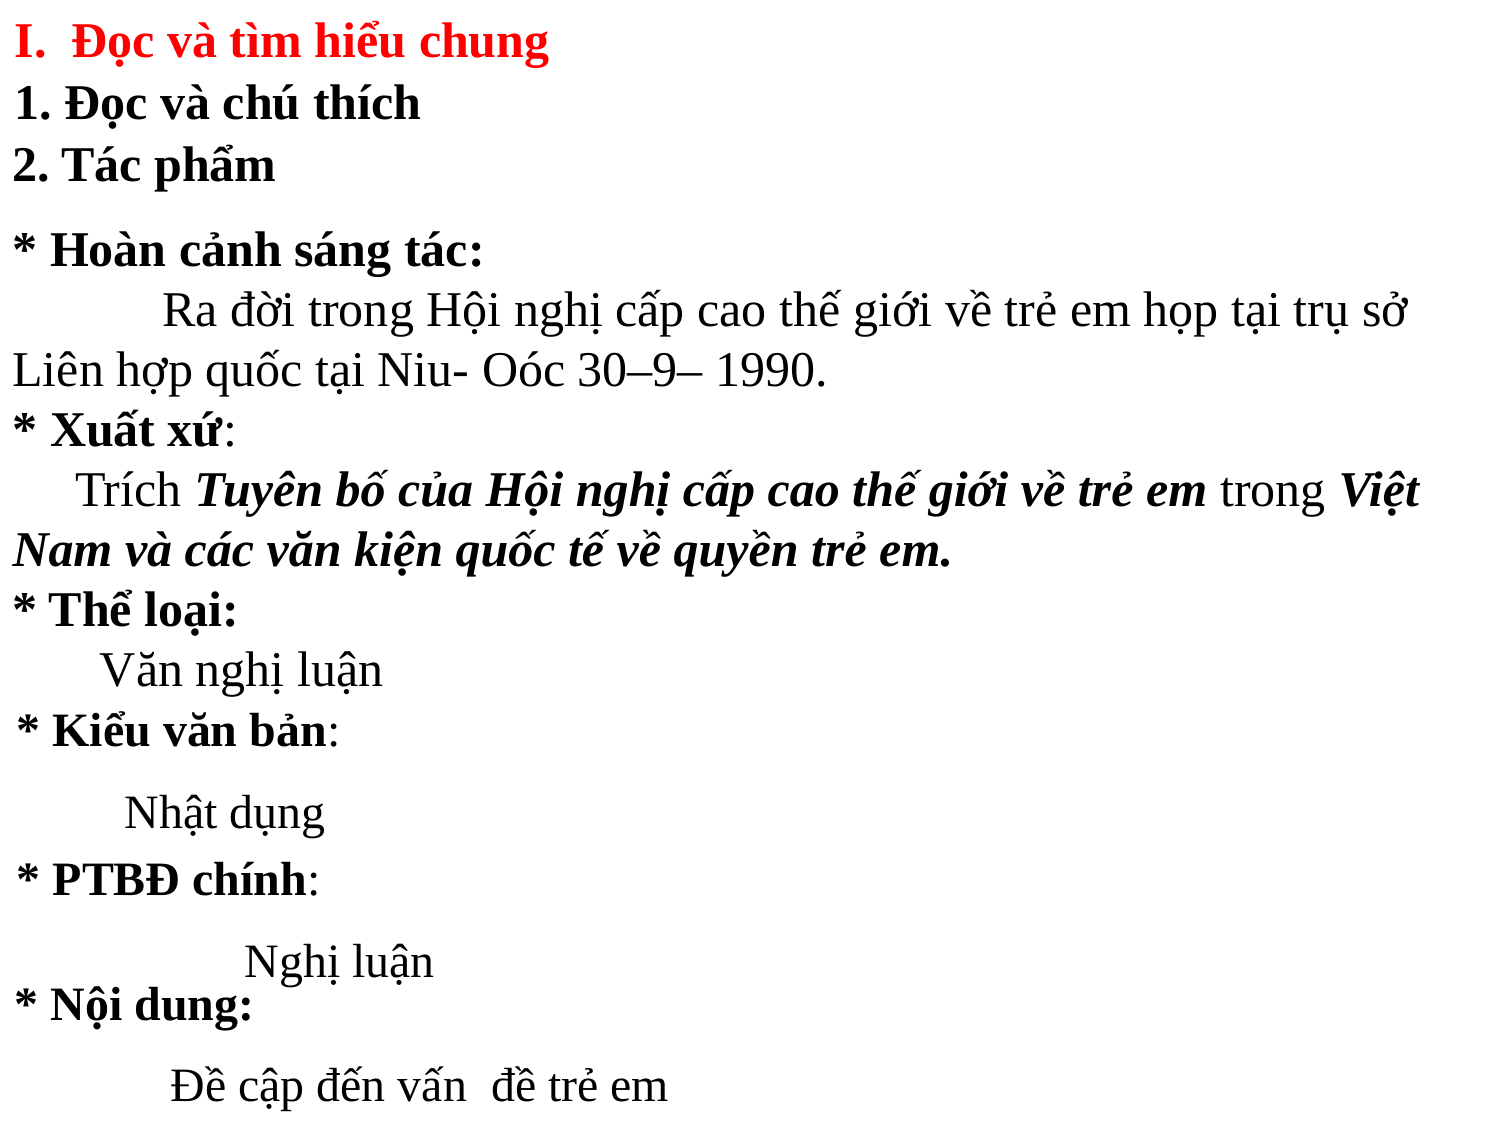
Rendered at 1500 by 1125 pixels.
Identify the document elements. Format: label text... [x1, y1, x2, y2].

text_box 2. Tác phẩm * Hoàn cảnh sáng tác: Ra đời trong Hội nghị cấp cao thế giới về trẻ em họp tại trụ sở Liên hợp quốc tại Niu- Oóc 30–9– 1990. * Xuất xứ: Trích Tuyên bố của Hội nghị cấp cao thế giới về trẻ em trong Việt Nam và các văn kiện quốc tế về quyền trẻ em. * Thể loại: Văn nghị luận [0, 124, 1498, 704]
text_box * PTBĐ chính: Nghị luận [2, 840, 678, 964]
text_box * Nội dung: Đề cập đến vấn đề trẻ em [0, 964, 1050, 1119]
text_box I. Đọc và tìm hiểu chung [0, 0, 638, 62]
text_box * Kiểu văn bản: Nhật dụng [2, 704, 678, 840]
text_box 1. Đọc và chú thích [0, 62, 713, 124]
